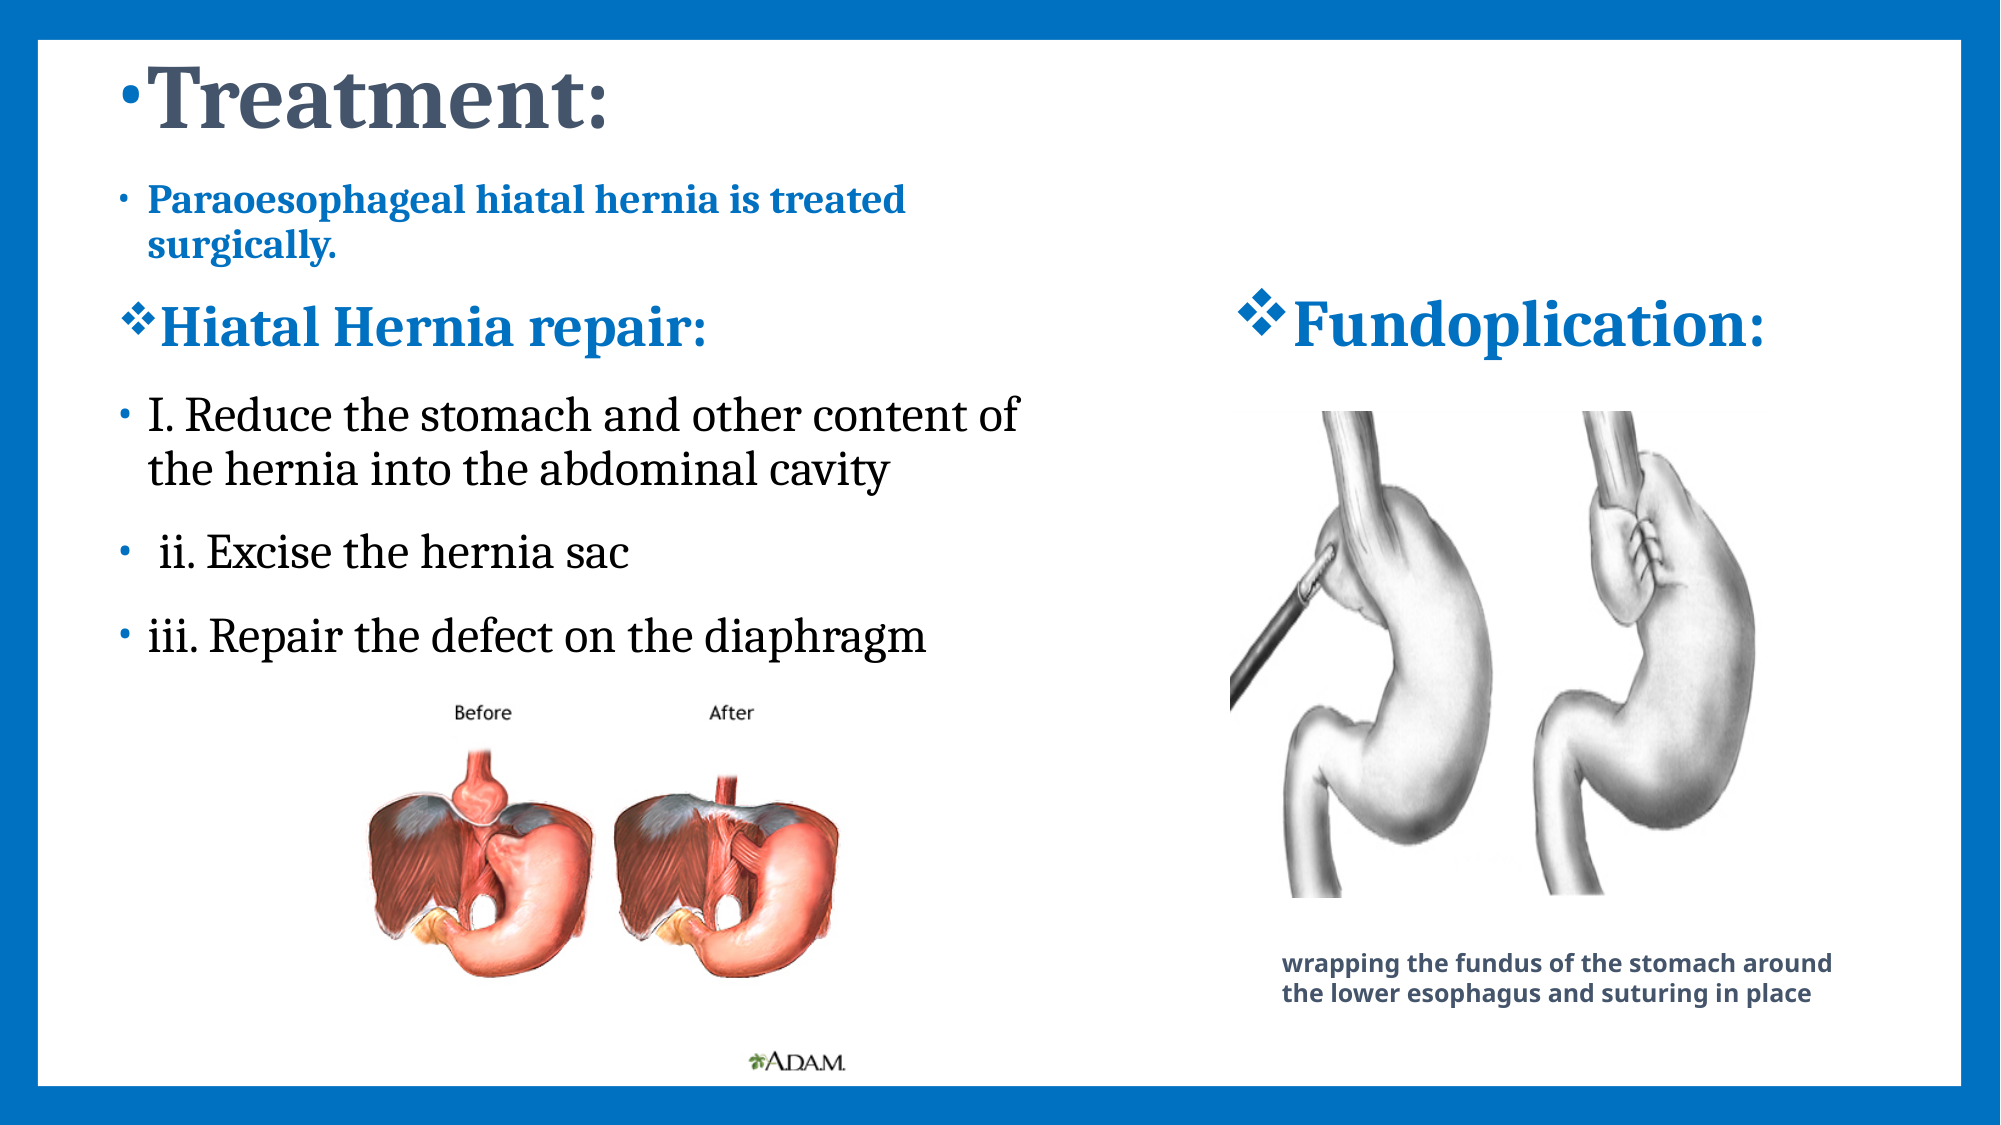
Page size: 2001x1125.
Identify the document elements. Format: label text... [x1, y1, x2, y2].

picture [361, 683, 848, 1073]
text_box wrapping the fundus of the stomach around the lower esophagus and suturing in place [1267, 940, 1866, 1015]
text_box Fundoplication: [1218, 272, 1938, 368]
list Treatment: Paraoesophageal hiatal hernia is treated surgically. Hiatal Hernia repair: I. Reduce the stomach and other content of the hernia into the abdominal cavity ii. Excise the hernia sac iii. Repair the defect on the diaphragm [94, 41, 1080, 705]
picture [1230, 411, 1771, 898]
